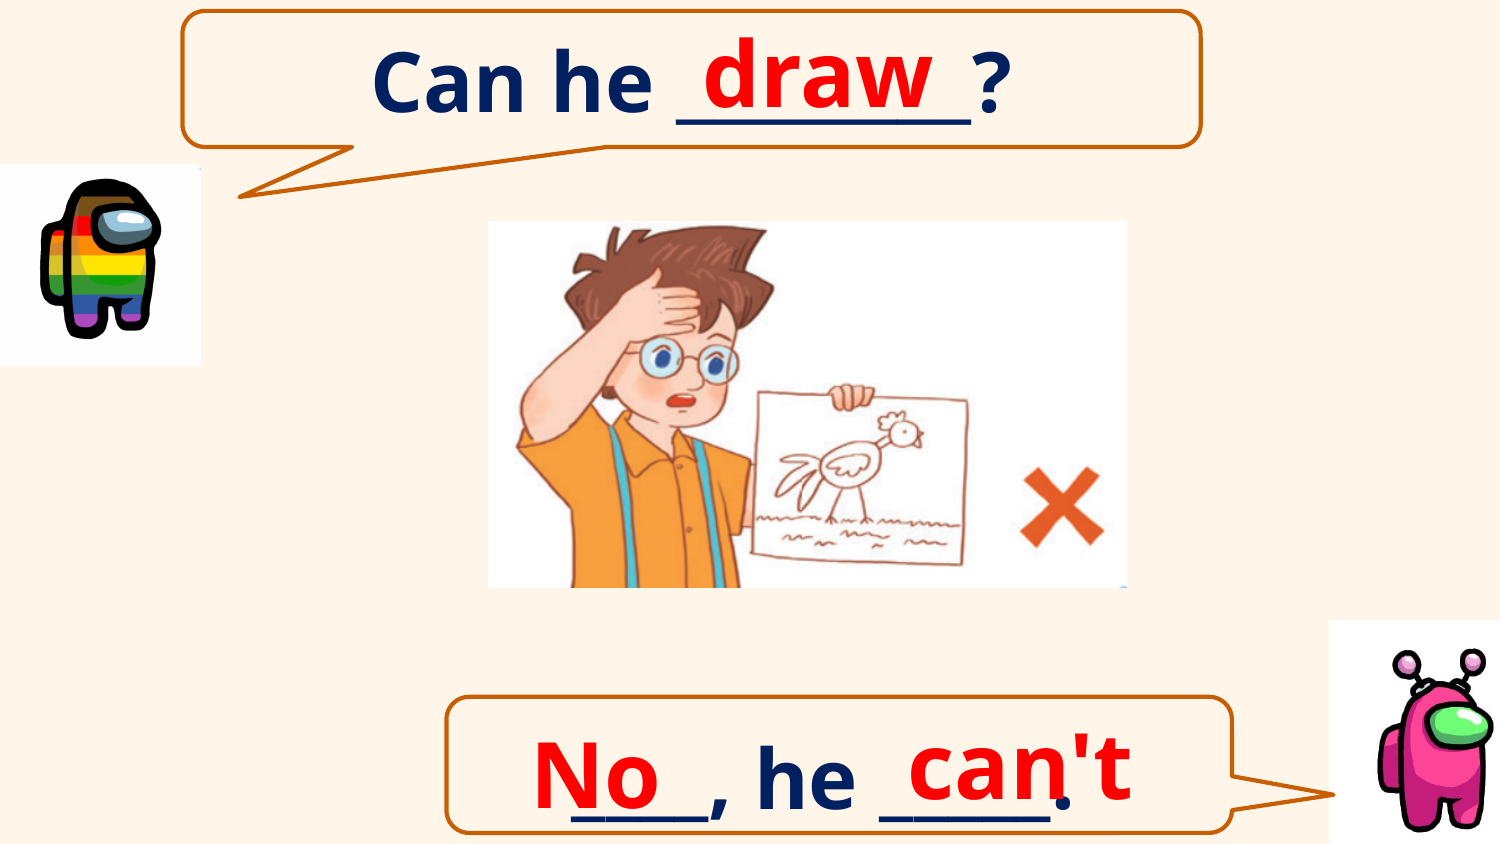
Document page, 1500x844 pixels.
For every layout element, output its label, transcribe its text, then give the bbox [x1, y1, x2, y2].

text_box Can he ________? [182, 10, 1201, 198]
picture [487, 220, 1127, 588]
text_box No [223, 732, 968, 843]
text_box ____, he _____. [446, 696, 1232, 732]
picture [1329, 619, 1500, 844]
text_box can't [648, 722, 1324, 833]
picture [0, 164, 201, 366]
text_box draw [446, 31, 1191, 142]
